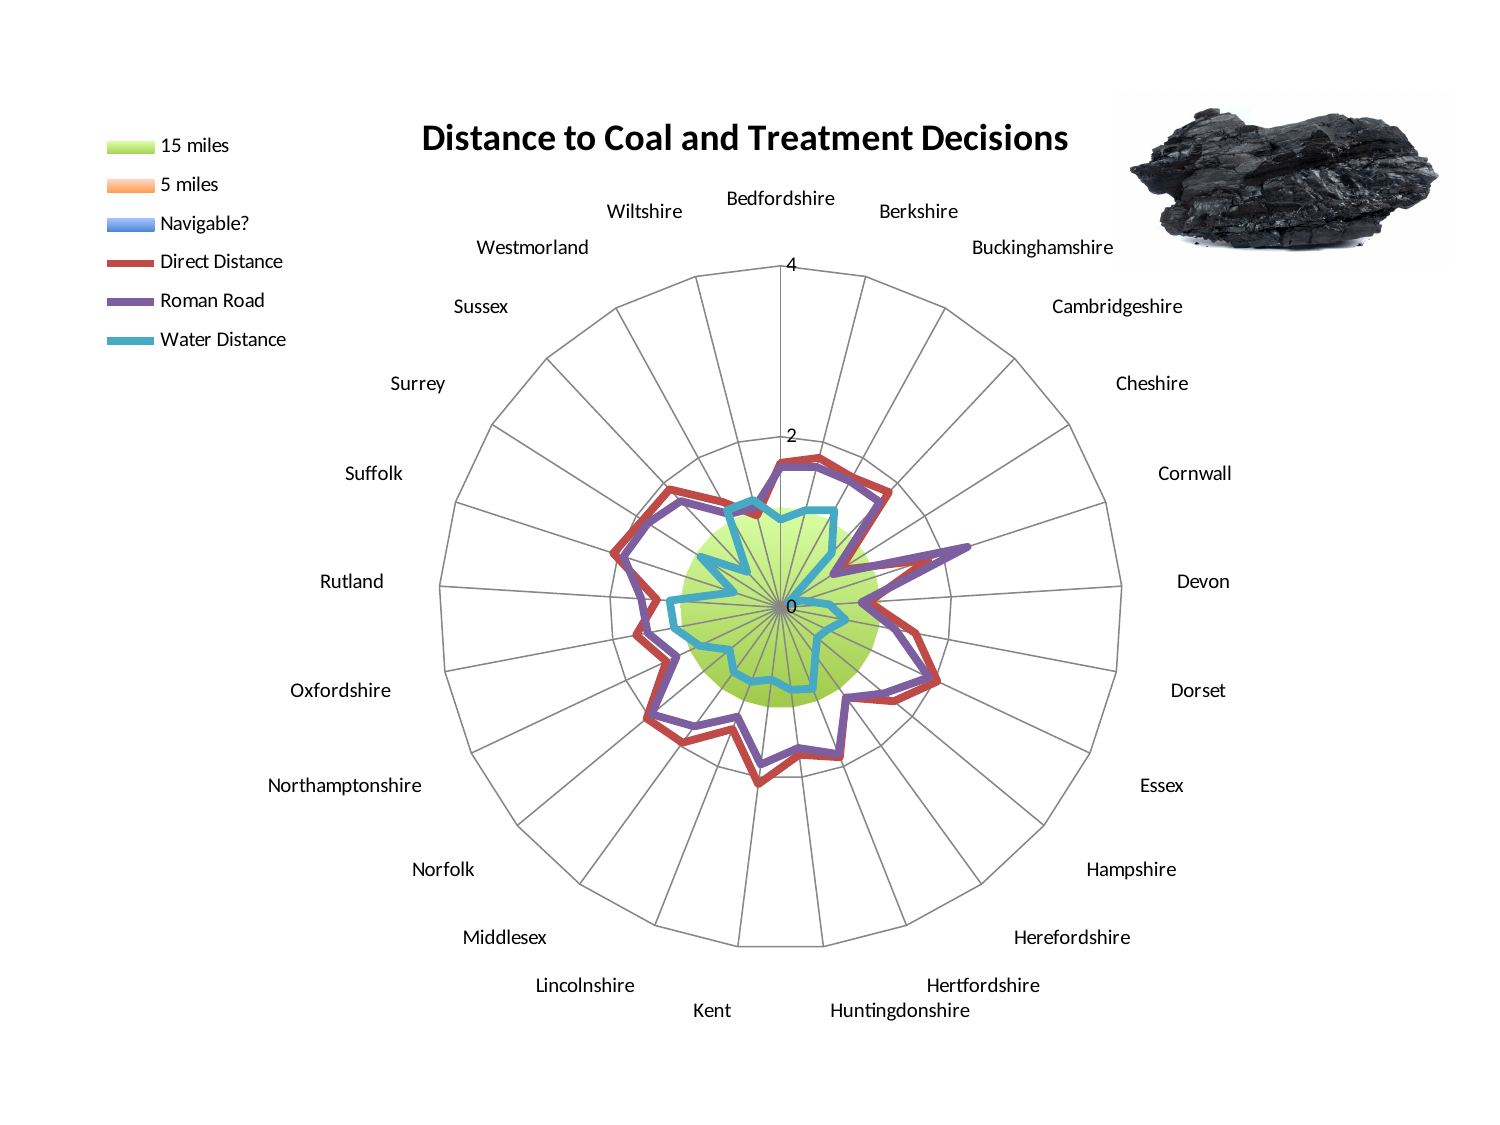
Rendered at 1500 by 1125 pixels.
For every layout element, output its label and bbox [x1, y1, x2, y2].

chart [46, 83, 1454, 1042]
